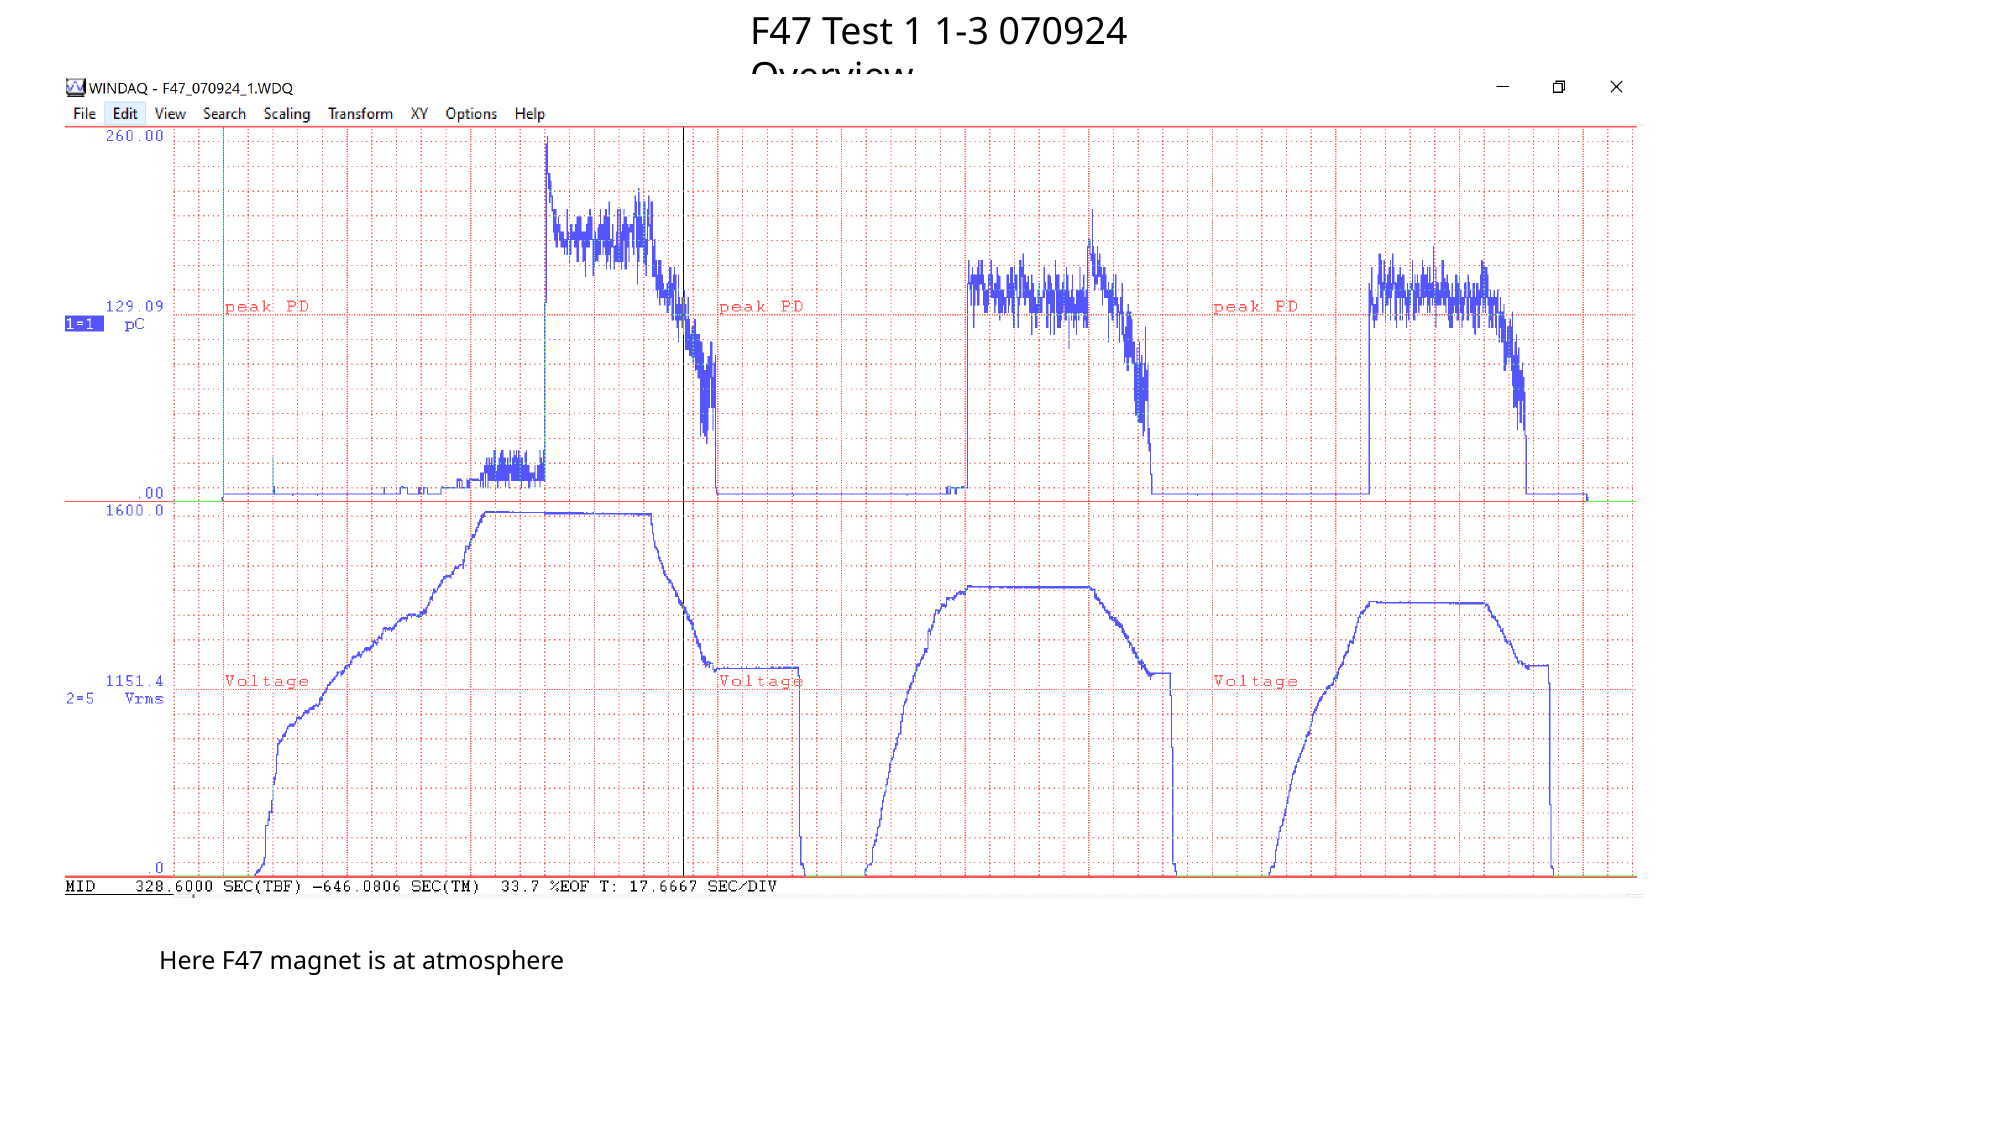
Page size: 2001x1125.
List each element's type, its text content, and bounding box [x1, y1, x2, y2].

text_box F47 Test 1 1-3 070924 Overview [735, 0, 1296, 74]
text_box Here F47 magnet is at atmosphere [144, 937, 956, 983]
picture [65, 74, 1644, 899]
